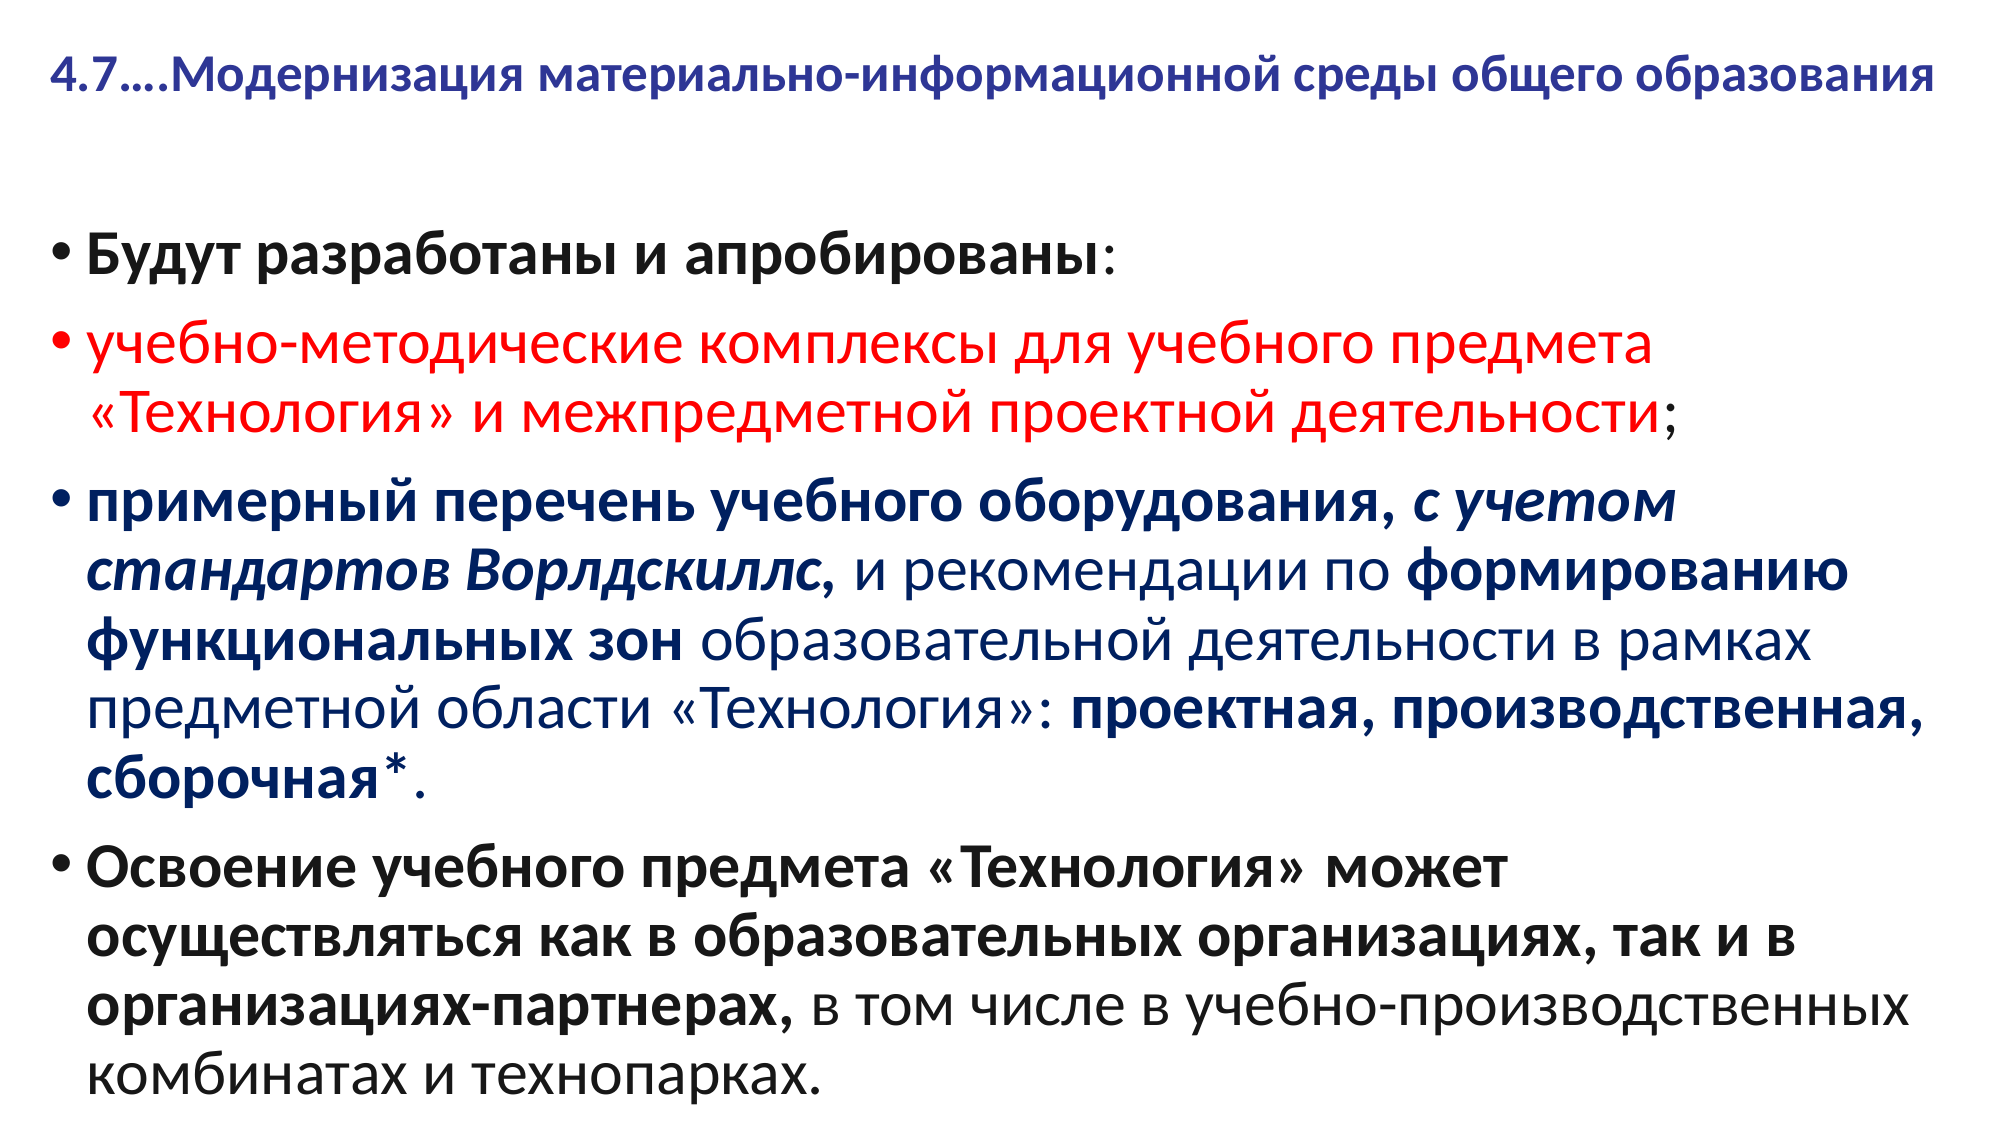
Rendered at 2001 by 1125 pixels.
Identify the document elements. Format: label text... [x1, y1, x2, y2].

title 4.7….Модернизация материально-информационной среды общего образования [0, 0, 2000, 118]
list Будут разработаны и апробированы: учебно-методические комплексы для учебного предмета «Технология» и межпредметной проектной деятельности; примерный перечень учебного оборудования, с учетом стандартов Ворлдскиллс, и рекомендации по формированию функциональных зон образовательной деятельности в рамках предметной области «Технология»: проектная, производственная, сборочная*. Освоение учебного предмета «Технология» может осуществляться как в образовательных организациях, так и в организациях-партнерах, в том числе в учебно-производственных комбинатах и технопарках. [35, 153, 1974, 1125]
